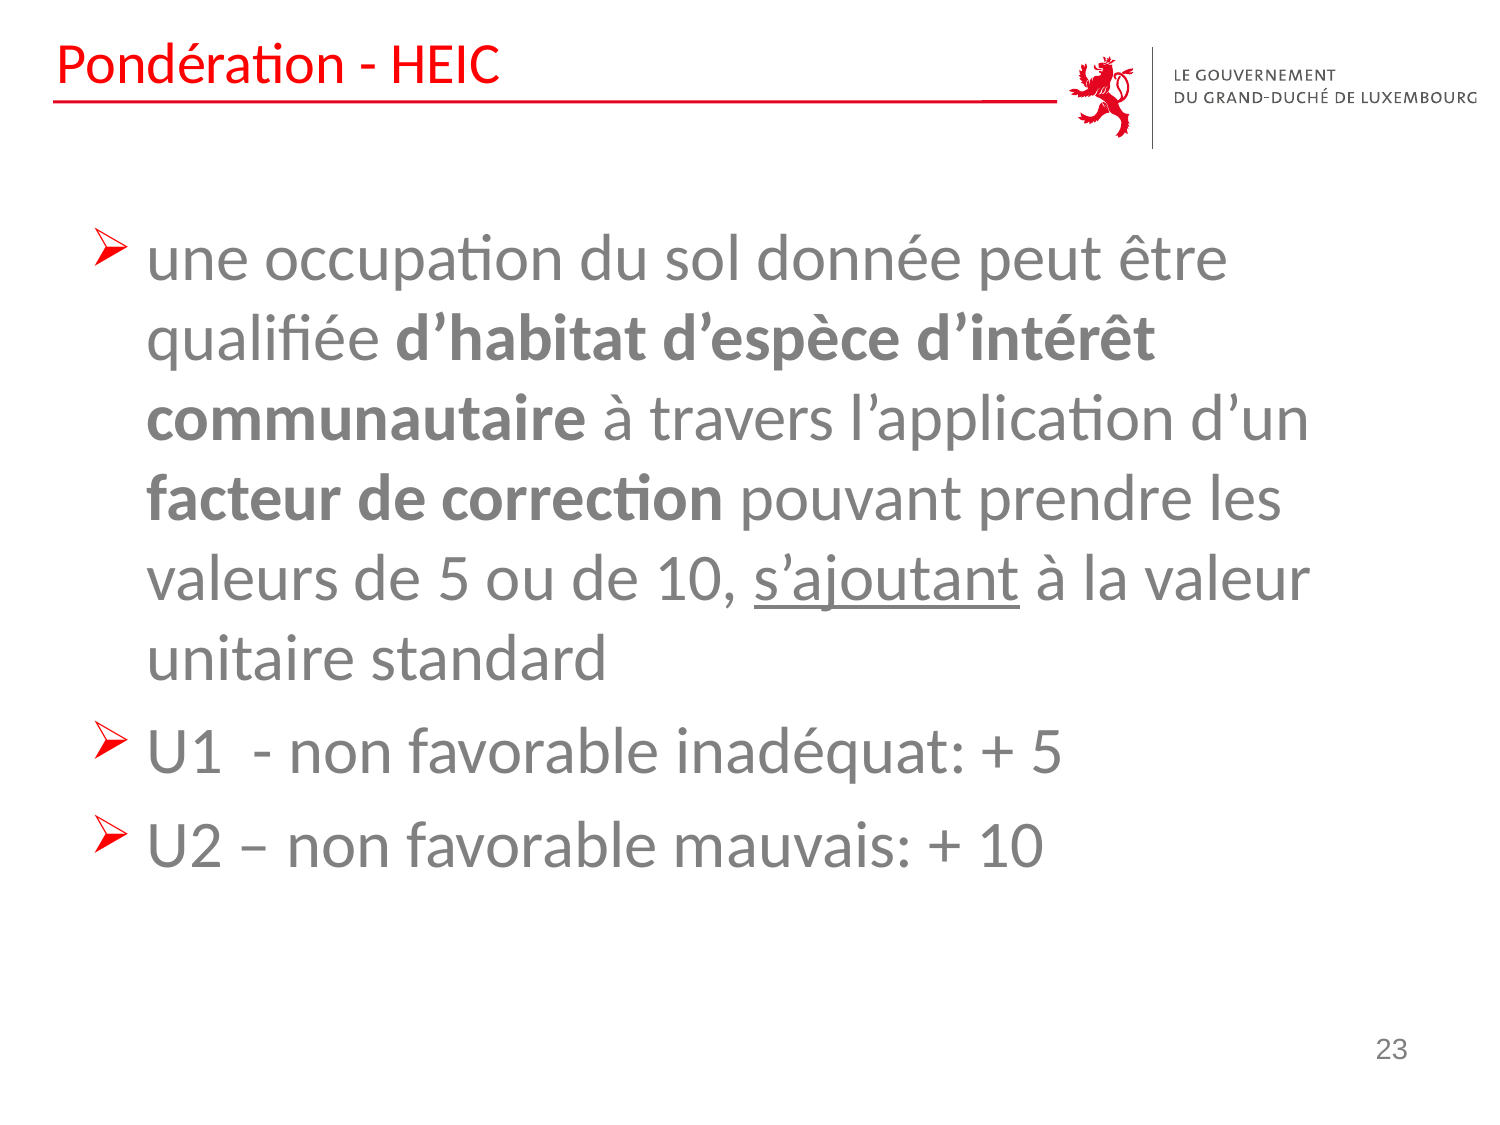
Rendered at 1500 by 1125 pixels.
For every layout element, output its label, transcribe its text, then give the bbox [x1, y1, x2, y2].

slide_number 23 [1316, 1022, 1424, 1107]
title Pondération - HEIC [41, 18, 1117, 103]
list une occupation du sol donnée peut être qualifiée d’habitat d’espèce d’intérêt communautaire à travers l’application d’un facteur de correction pouvant prendre les valeurs de 5 ou de 10, s’ajoutant à la valeur unitaire standard U1 - non favorable inadéquat: + 5 U2 – non favorable mauvais: + 10 [74, 206, 1426, 1016]
